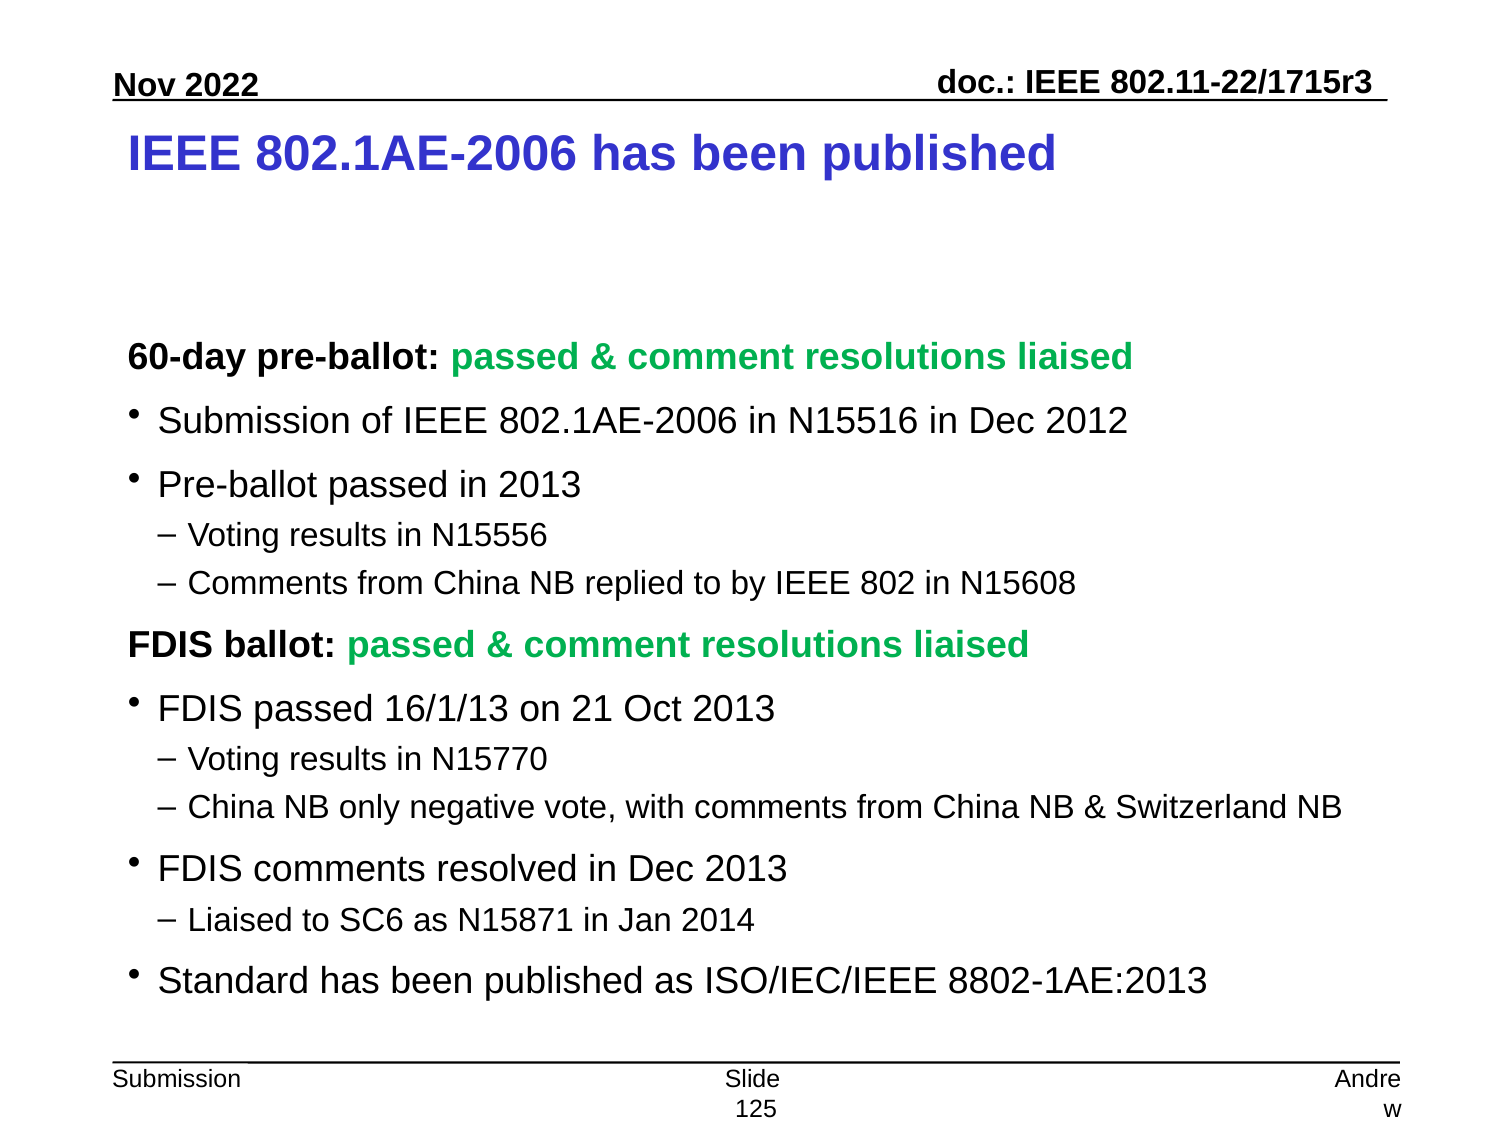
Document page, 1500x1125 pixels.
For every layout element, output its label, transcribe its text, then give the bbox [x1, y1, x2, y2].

footer Andrew Myles, Cisco [1320, 1061, 1402, 1093]
slide_number Slide 125 [709, 1061, 803, 1093]
list 60-day pre-ballot: passed & comment resolutions liaised Submission of IEEE 802.1AE-2006 in N15516 in Dec 2012 Pre-ballot passed in 2013 Voting results in N15556 Comments from China NB replied to by IEEE 802 in N15608 FDIS ballot: passed & comment resolutions liaised FDIS passed 16/1/13 on 21 Oct 2013 Voting results in N15770 China NB only negative vote, with comments from China NB & Switzerland NB FDIS comments resolved in Dec 2013 Liaised to SC6 as N15871 in Jan 2014 Standard has been published as ISO/IEC/IEEE 8802-1AE:2013 [112, 324, 1388, 1000]
title IEEE 802.1AE-2006 has been published [112, 112, 1475, 288]
